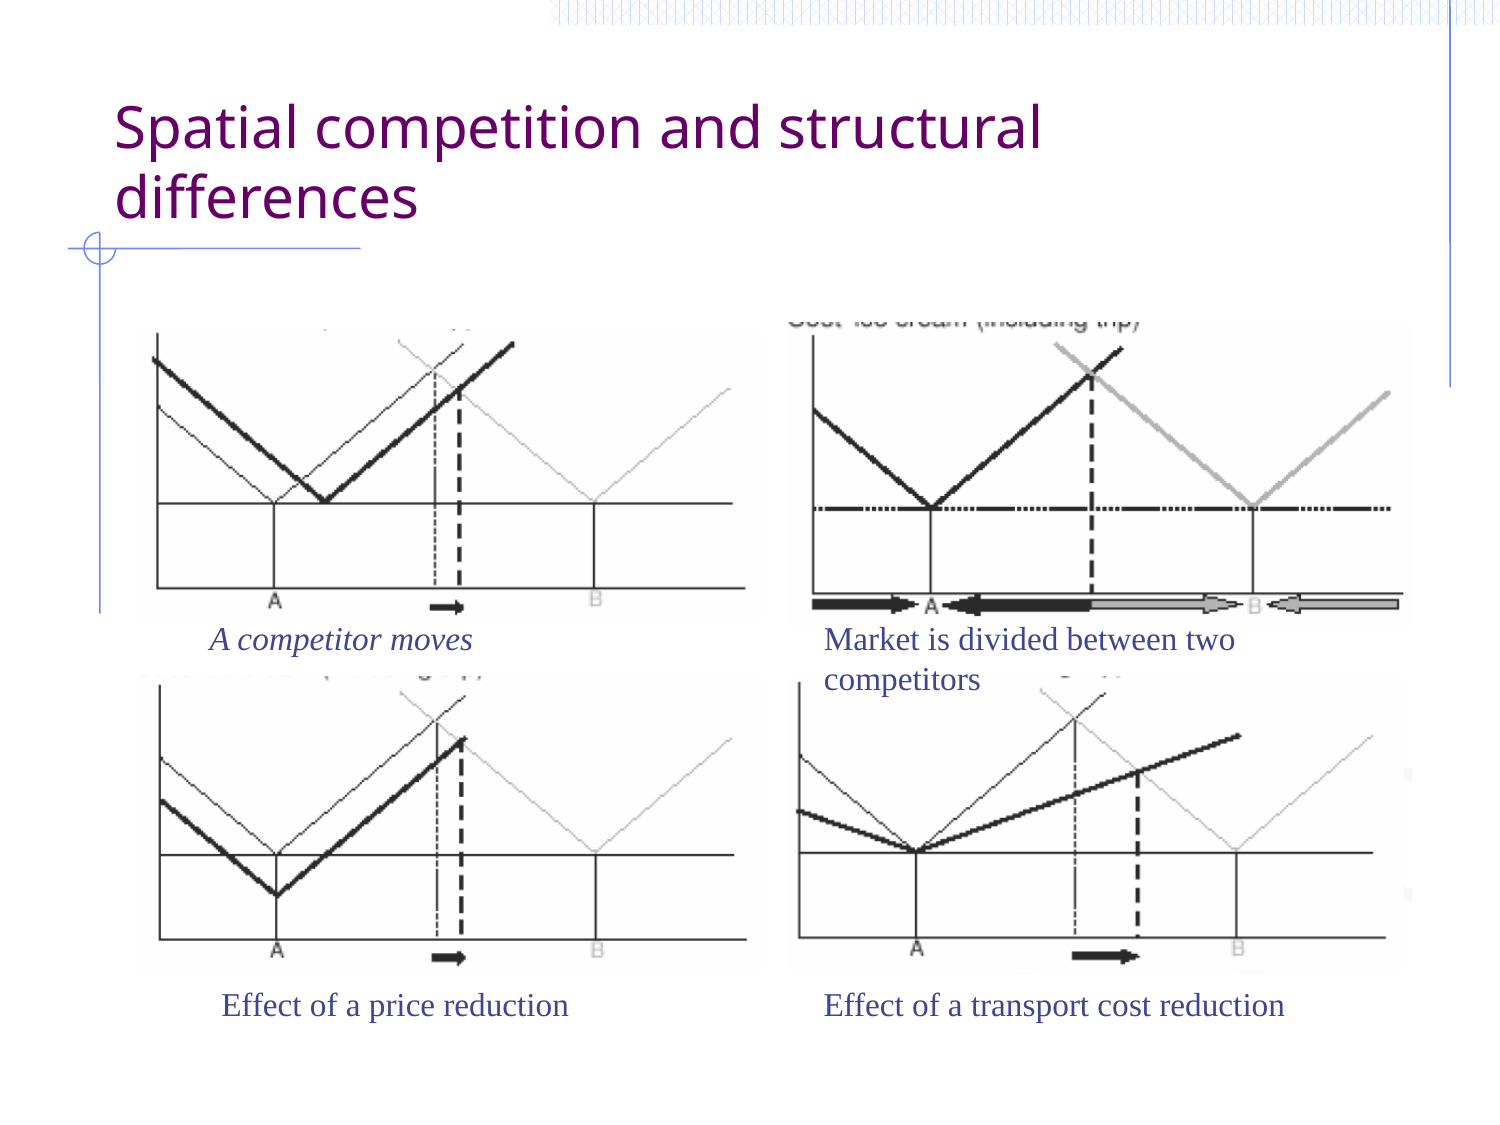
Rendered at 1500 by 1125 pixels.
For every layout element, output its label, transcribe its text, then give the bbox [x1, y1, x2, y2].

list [137, 676, 763, 974]
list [787, 675, 1413, 974]
text_box Market is divided between two competitors [809, 636, 1341, 674]
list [787, 322, 1413, 628]
text_box Effect of a transport cost reduction [808, 982, 1341, 1031]
title Spatial competition and structural differences [99, 50, 1375, 238]
text_box A competitor moves [194, 628, 727, 665]
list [137, 329, 763, 620]
text_box Effect of a price reduction [206, 982, 739, 1031]
